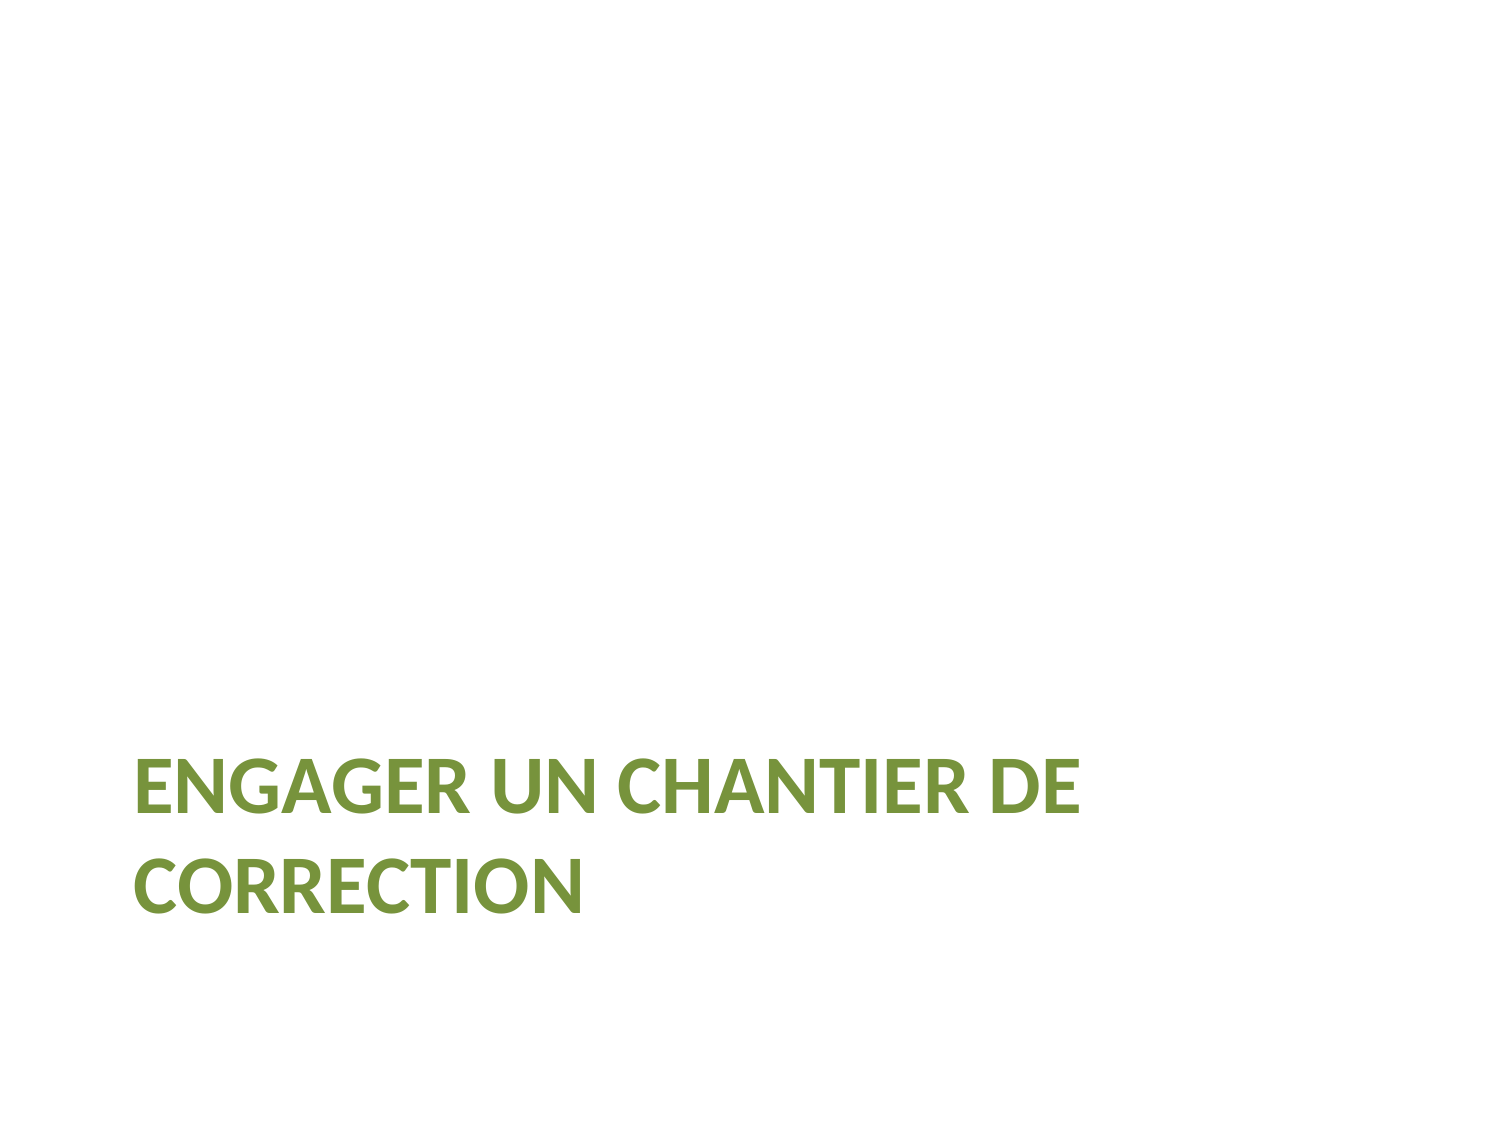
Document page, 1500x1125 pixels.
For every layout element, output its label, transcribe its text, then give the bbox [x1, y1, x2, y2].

title Engager un chantier de correctioN [118, 722, 1394, 947]
